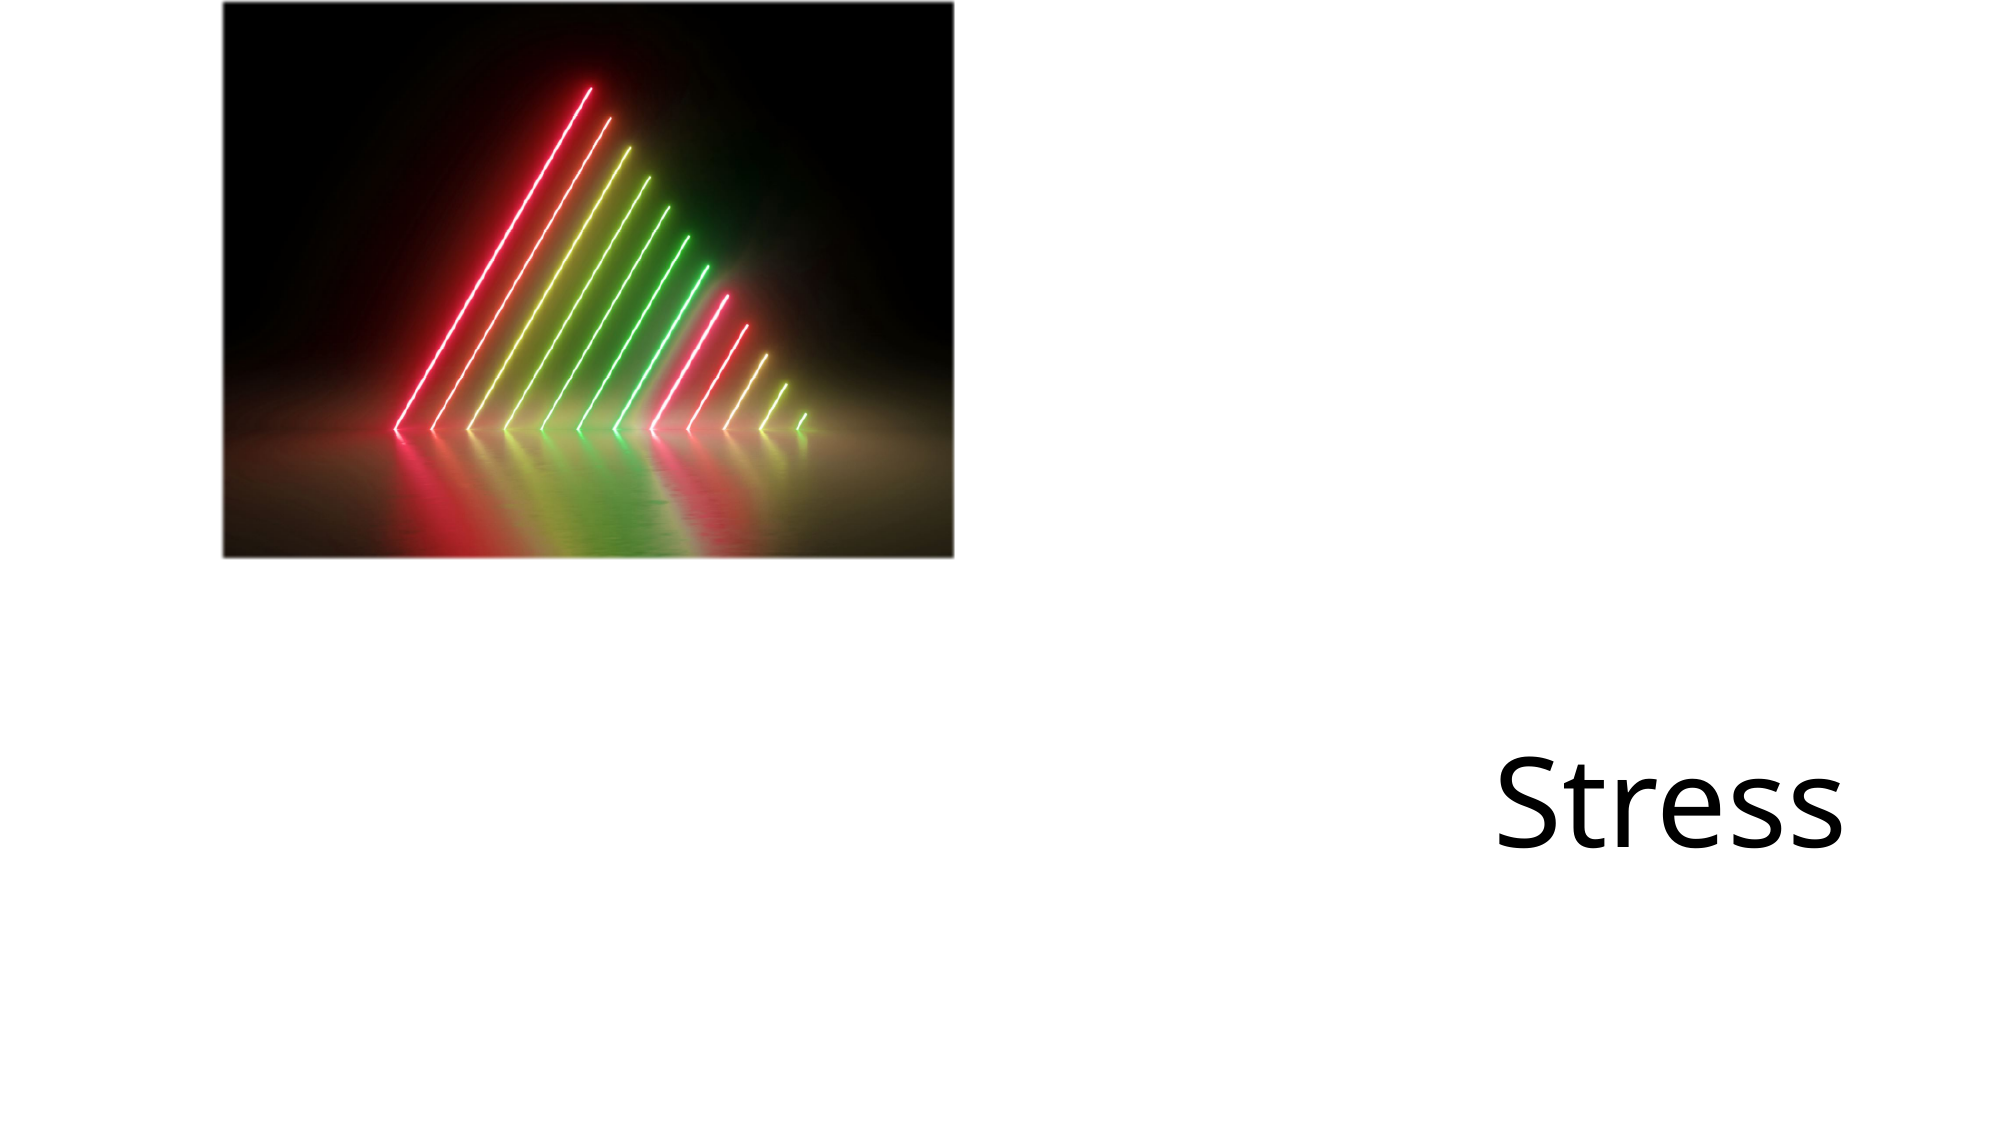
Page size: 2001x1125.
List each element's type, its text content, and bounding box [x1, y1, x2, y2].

picture [219, 0, 956, 560]
title Stress [362, 732, 1863, 1002]
